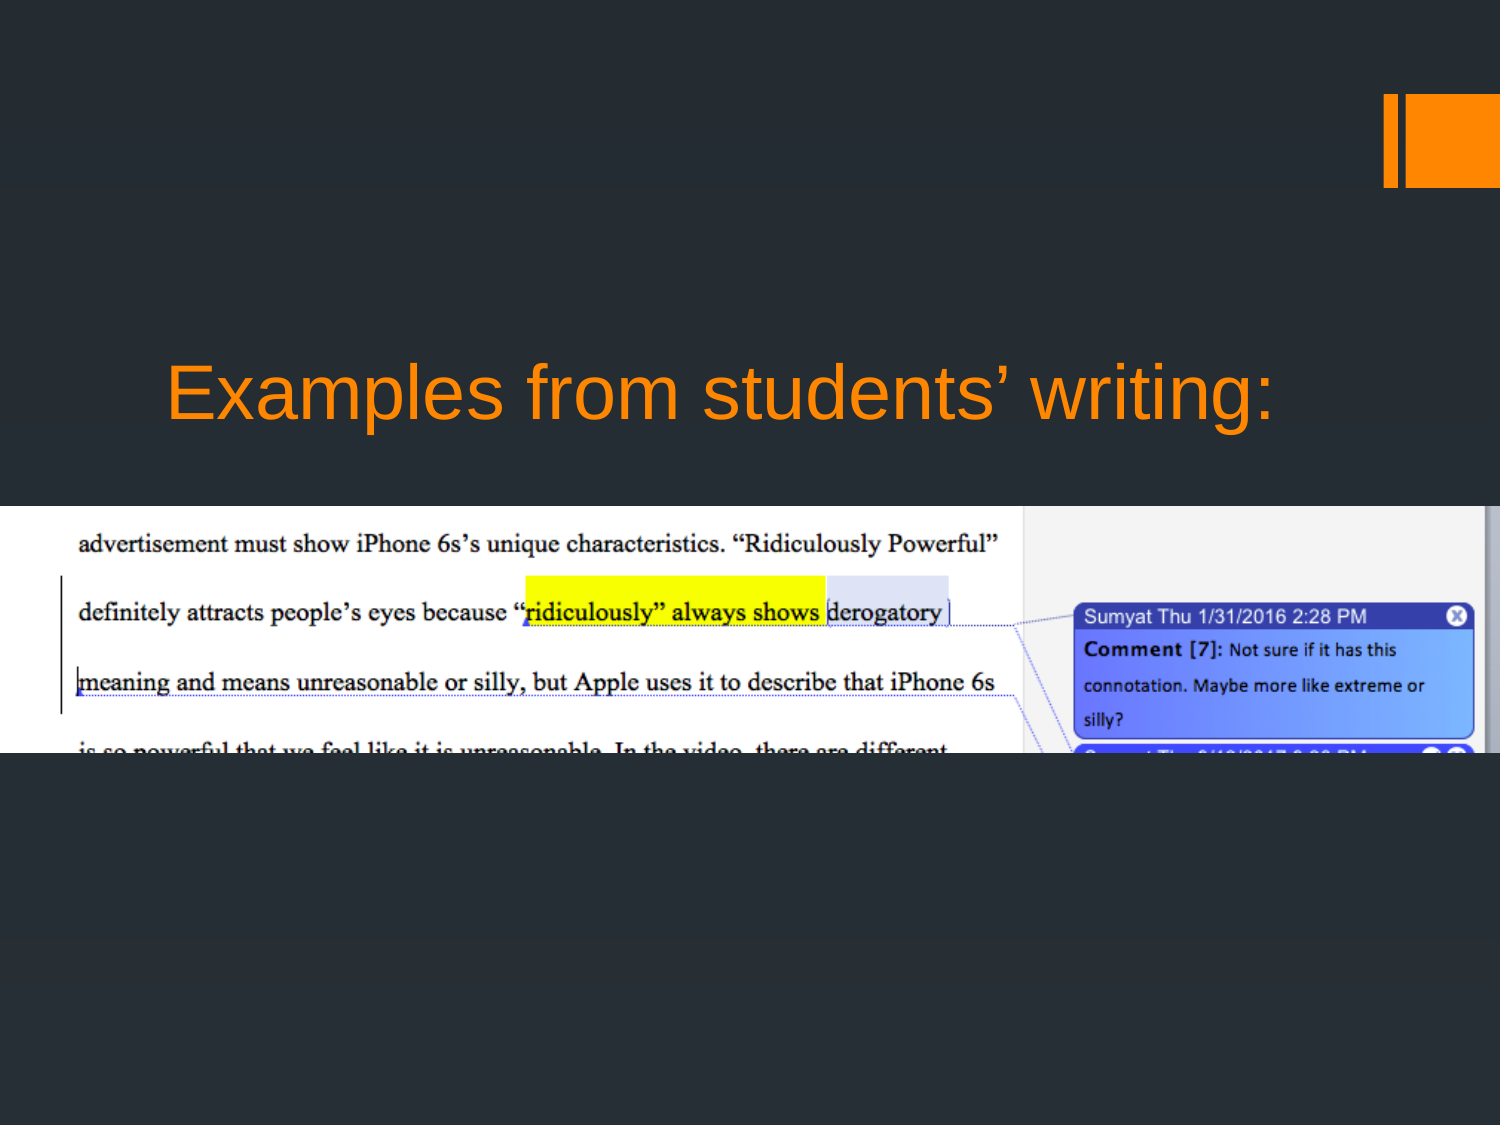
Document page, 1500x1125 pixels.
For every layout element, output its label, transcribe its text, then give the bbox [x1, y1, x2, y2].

picture [0, 505, 1500, 754]
title Examples from students’ writing: [150, 253, 1350, 443]
